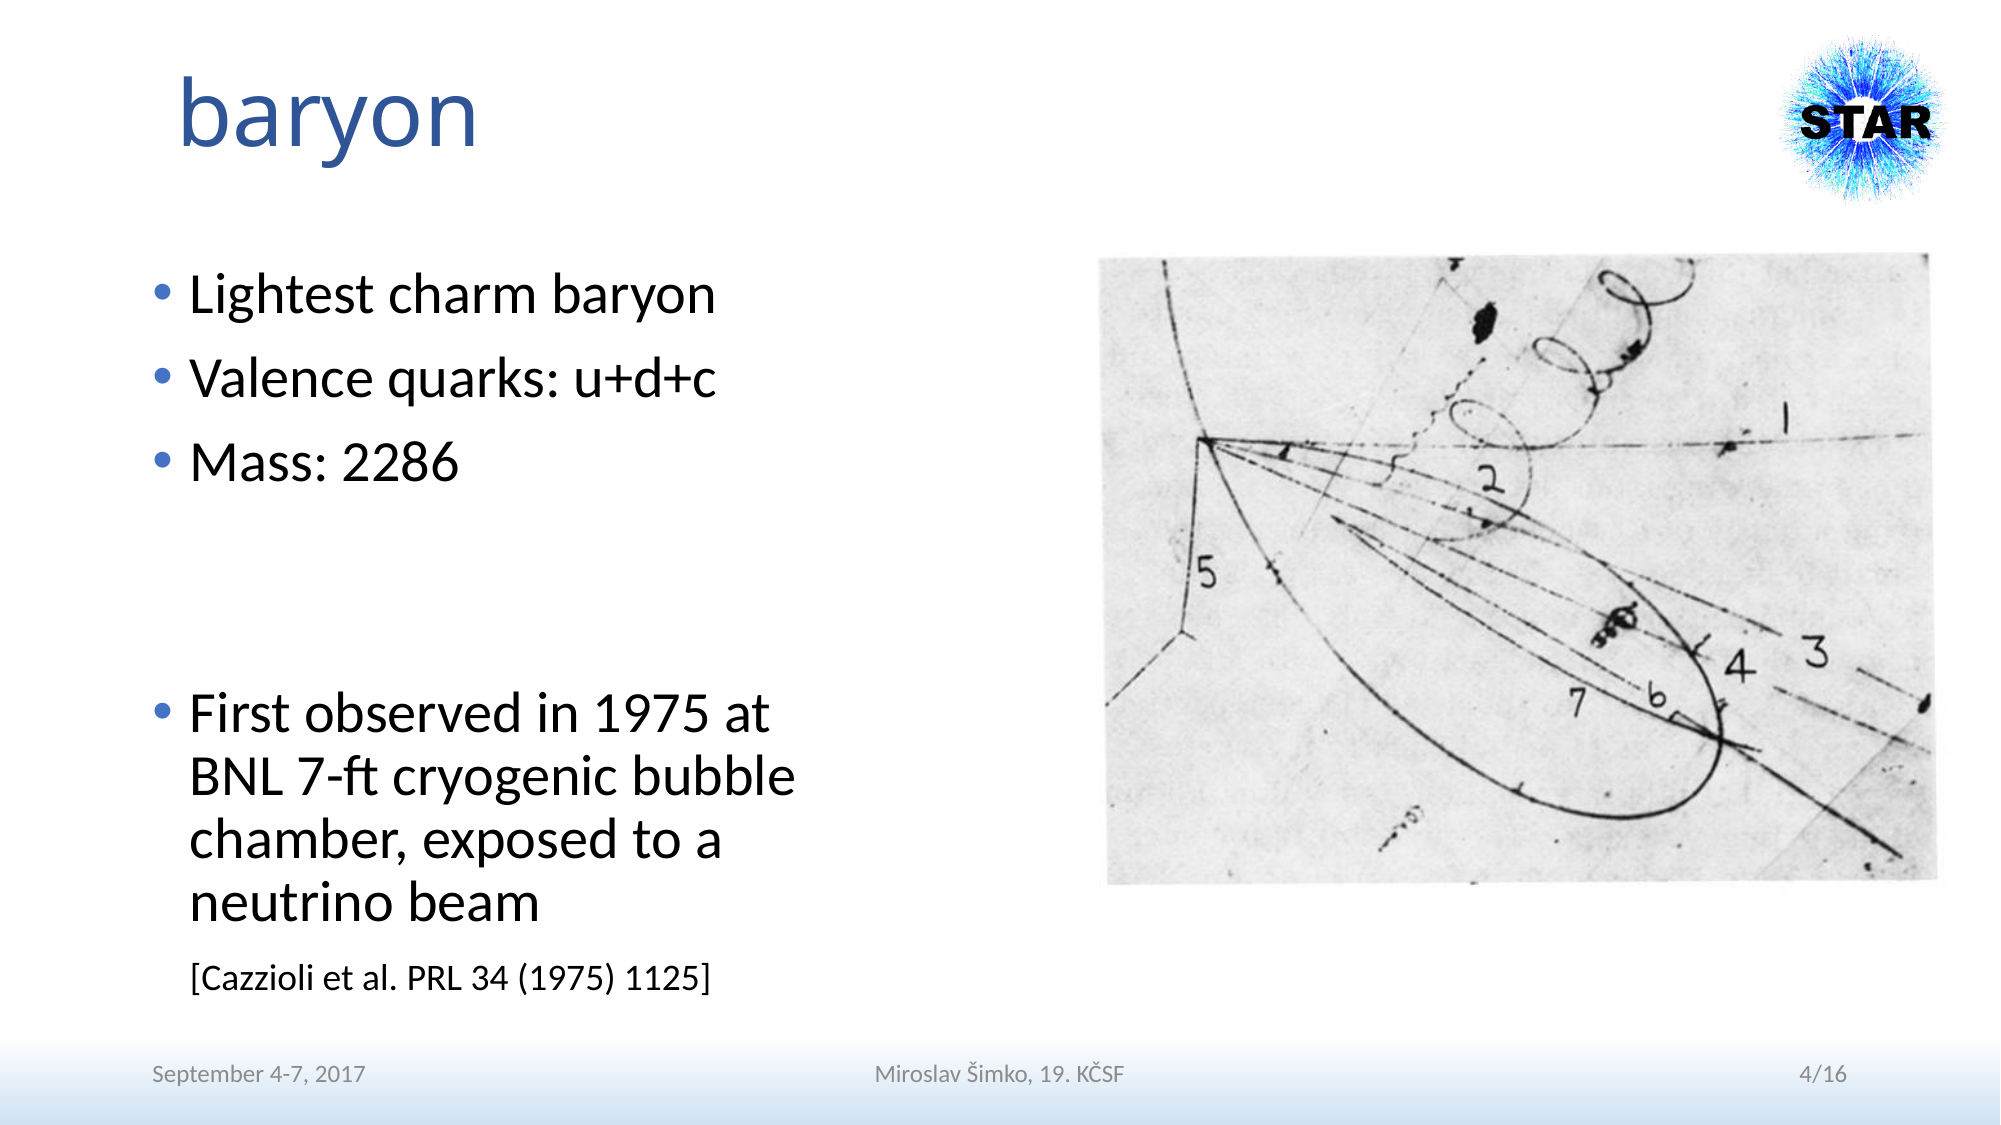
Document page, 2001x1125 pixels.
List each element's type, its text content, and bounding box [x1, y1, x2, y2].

text_box [Cazzioli et al. PRL 34 (1975) 1125] [175, 945, 727, 1006]
picture [1737, 22, 1988, 216]
picture [1088, 242, 1952, 897]
footer Miroslav Šimko, 19. KČSF [662, 1042, 1338, 1103]
slide_number 4/16 [1412, 1042, 1863, 1103]
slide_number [137, 1042, 588, 1103]
